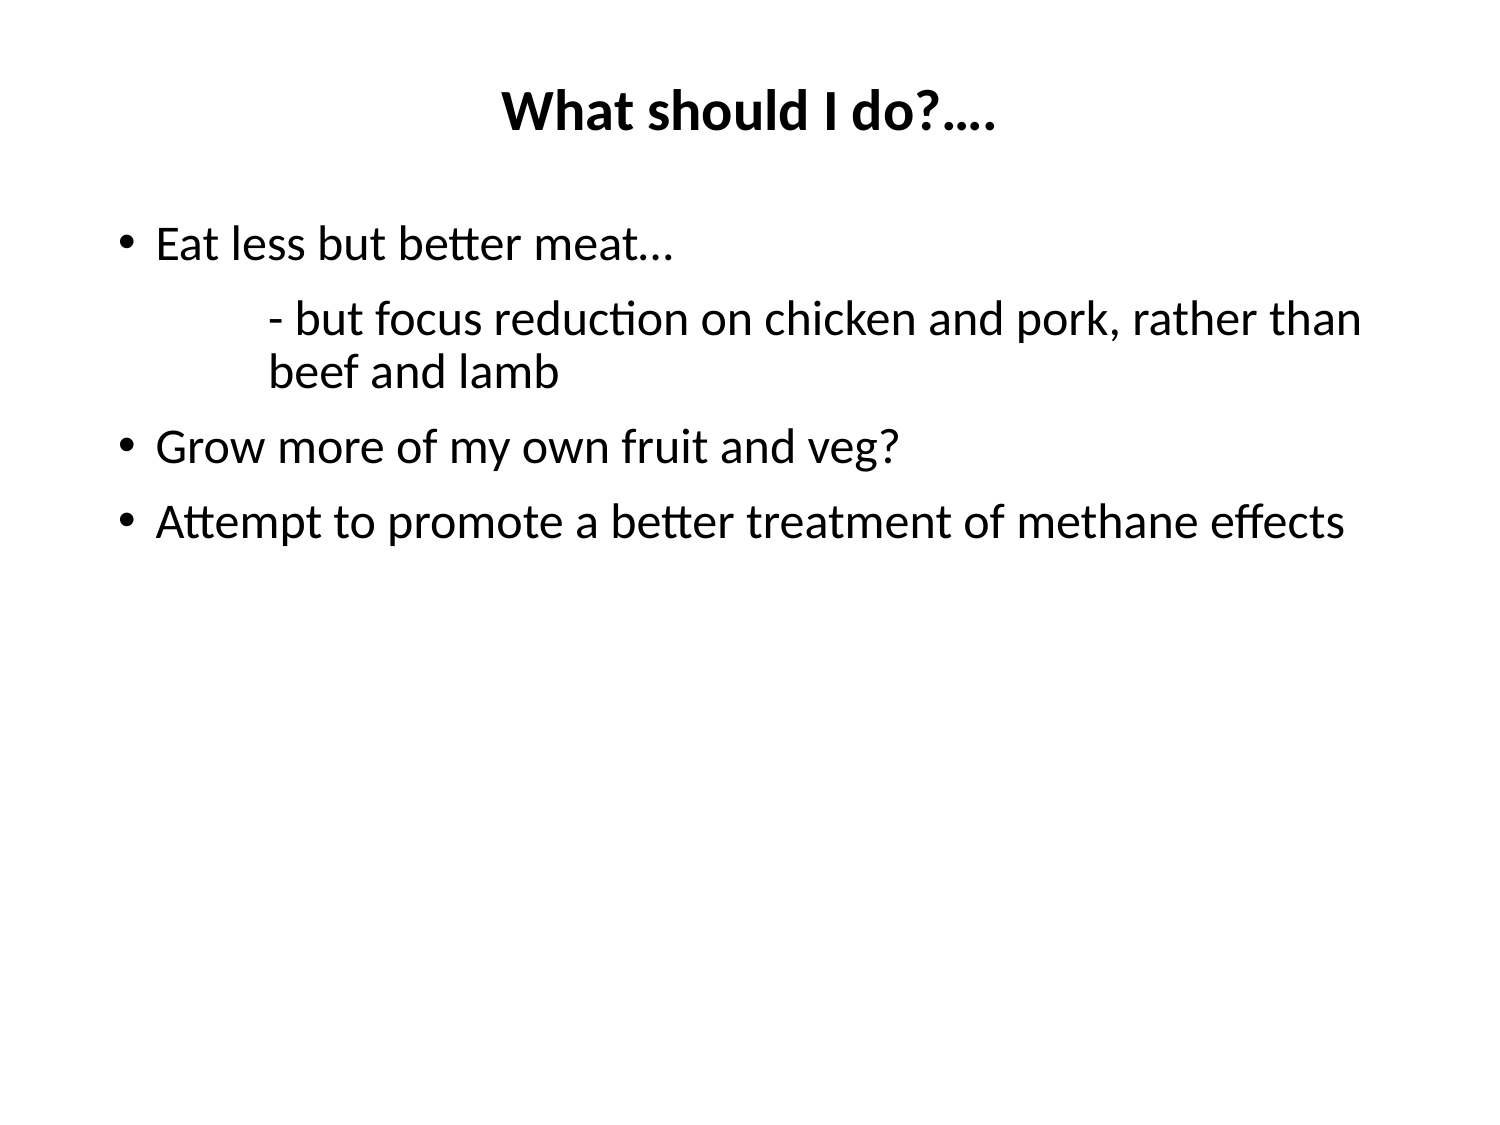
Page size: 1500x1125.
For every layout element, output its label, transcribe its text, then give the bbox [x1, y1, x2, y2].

list Eat less but better meat… - but focus reduction on chicken and pork, rather than beef and lamb Grow more of my own fruit and veg? Attempt to promote a better treatment of methane effects [103, 209, 1397, 924]
title What should I do?…. [103, 59, 1397, 165]
